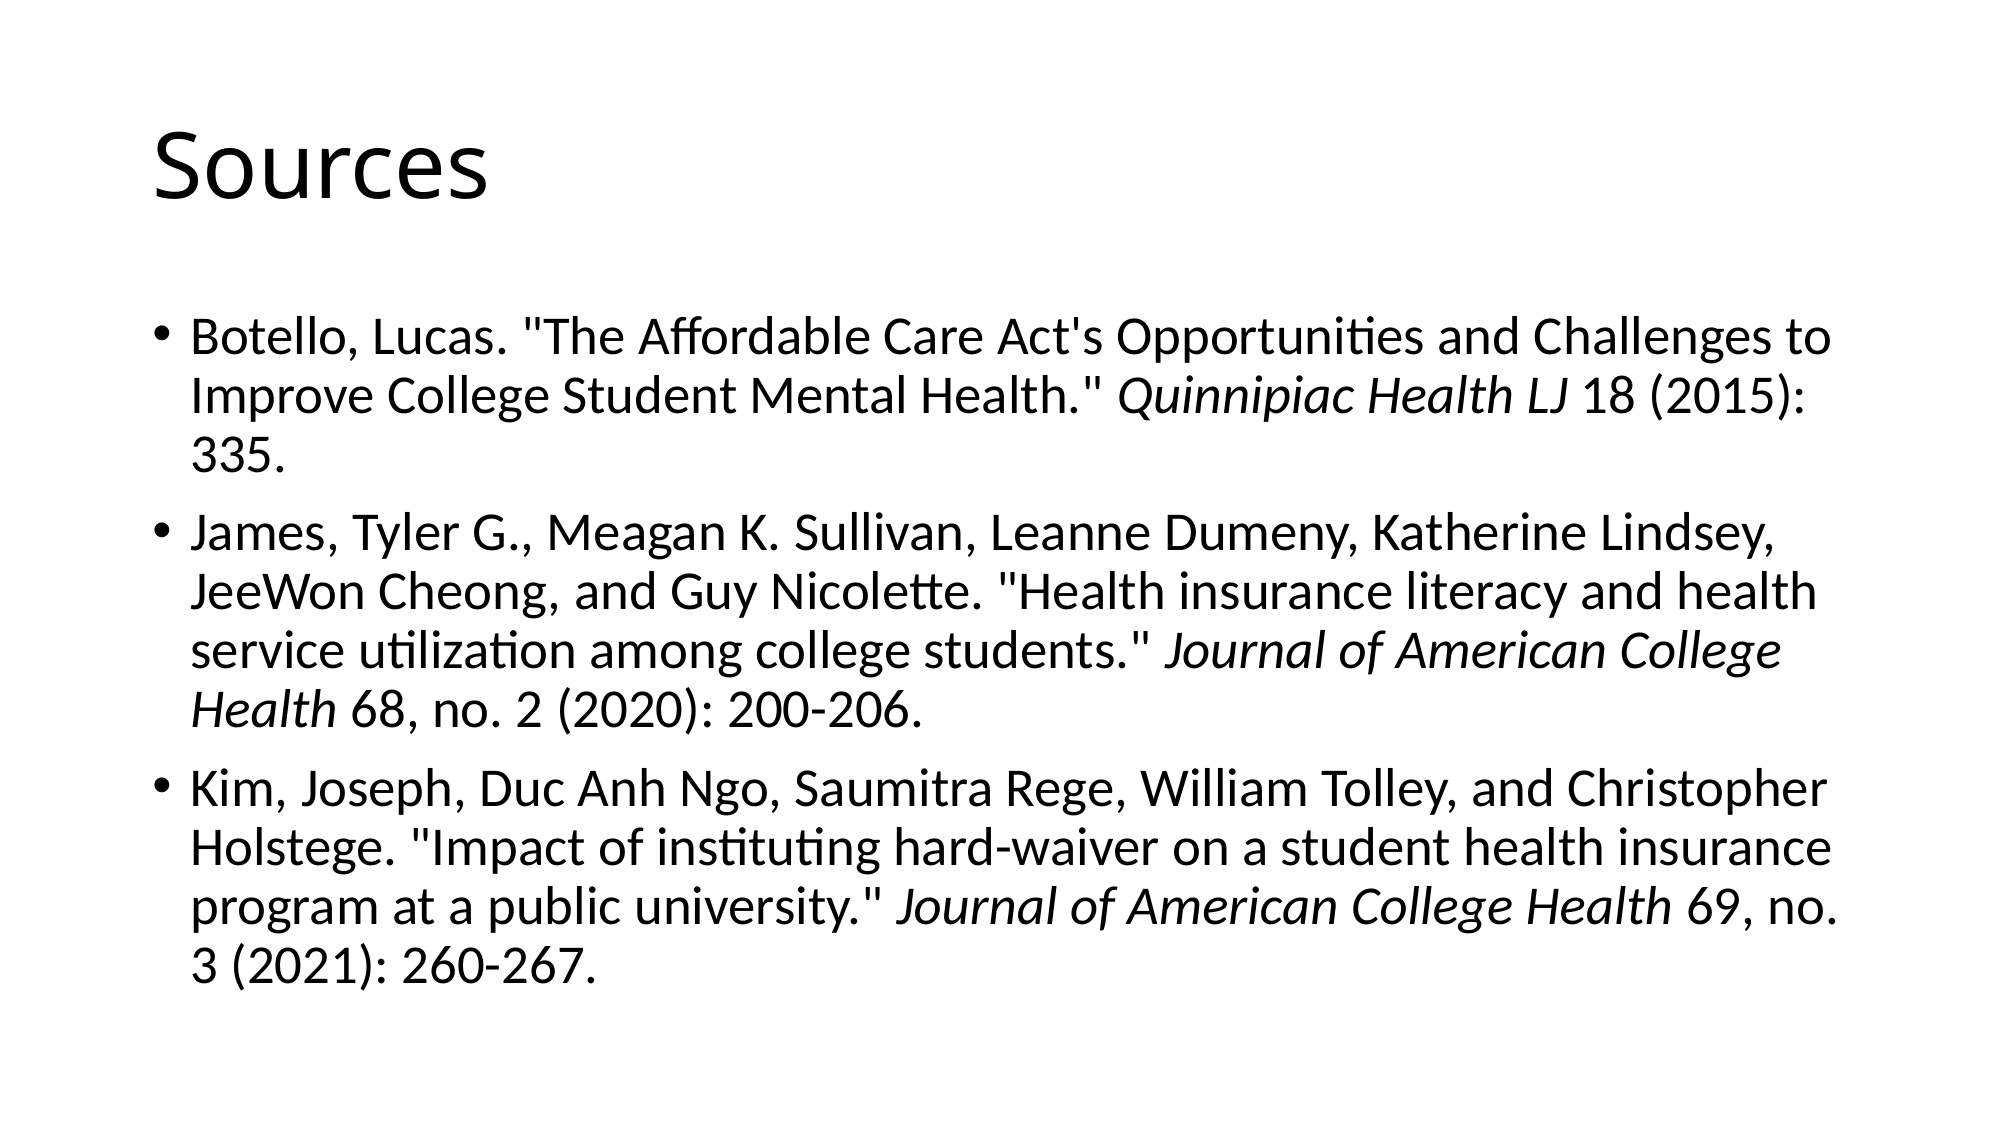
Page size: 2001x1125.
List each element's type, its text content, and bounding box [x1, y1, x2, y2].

list Botello, Lucas. "The Affordable Care Act's Opportunities and Challenges to Improve College Student Mental Health." Quinnipiac Health LJ 18 (2015): 335. James, Tyler G., Meagan K. Sullivan, Leanne Dumeny, Katherine Lindsey, JeeWon Cheong, and Guy Nicolette. "Health insurance literacy and health service utilization among college students." Journal of American College Health 68, no. 2 (2020): 200-206. Kim, Joseph, Duc Anh Ngo, Saumitra Rege, William Tolley, and Christopher Holstege. "Impact of instituting hard-waiver on a student health insurance program at a public university." Journal of American College Health 69, no. 3 (2021): 260-267. [137, 299, 1863, 1014]
title Sources [137, 59, 1863, 278]
